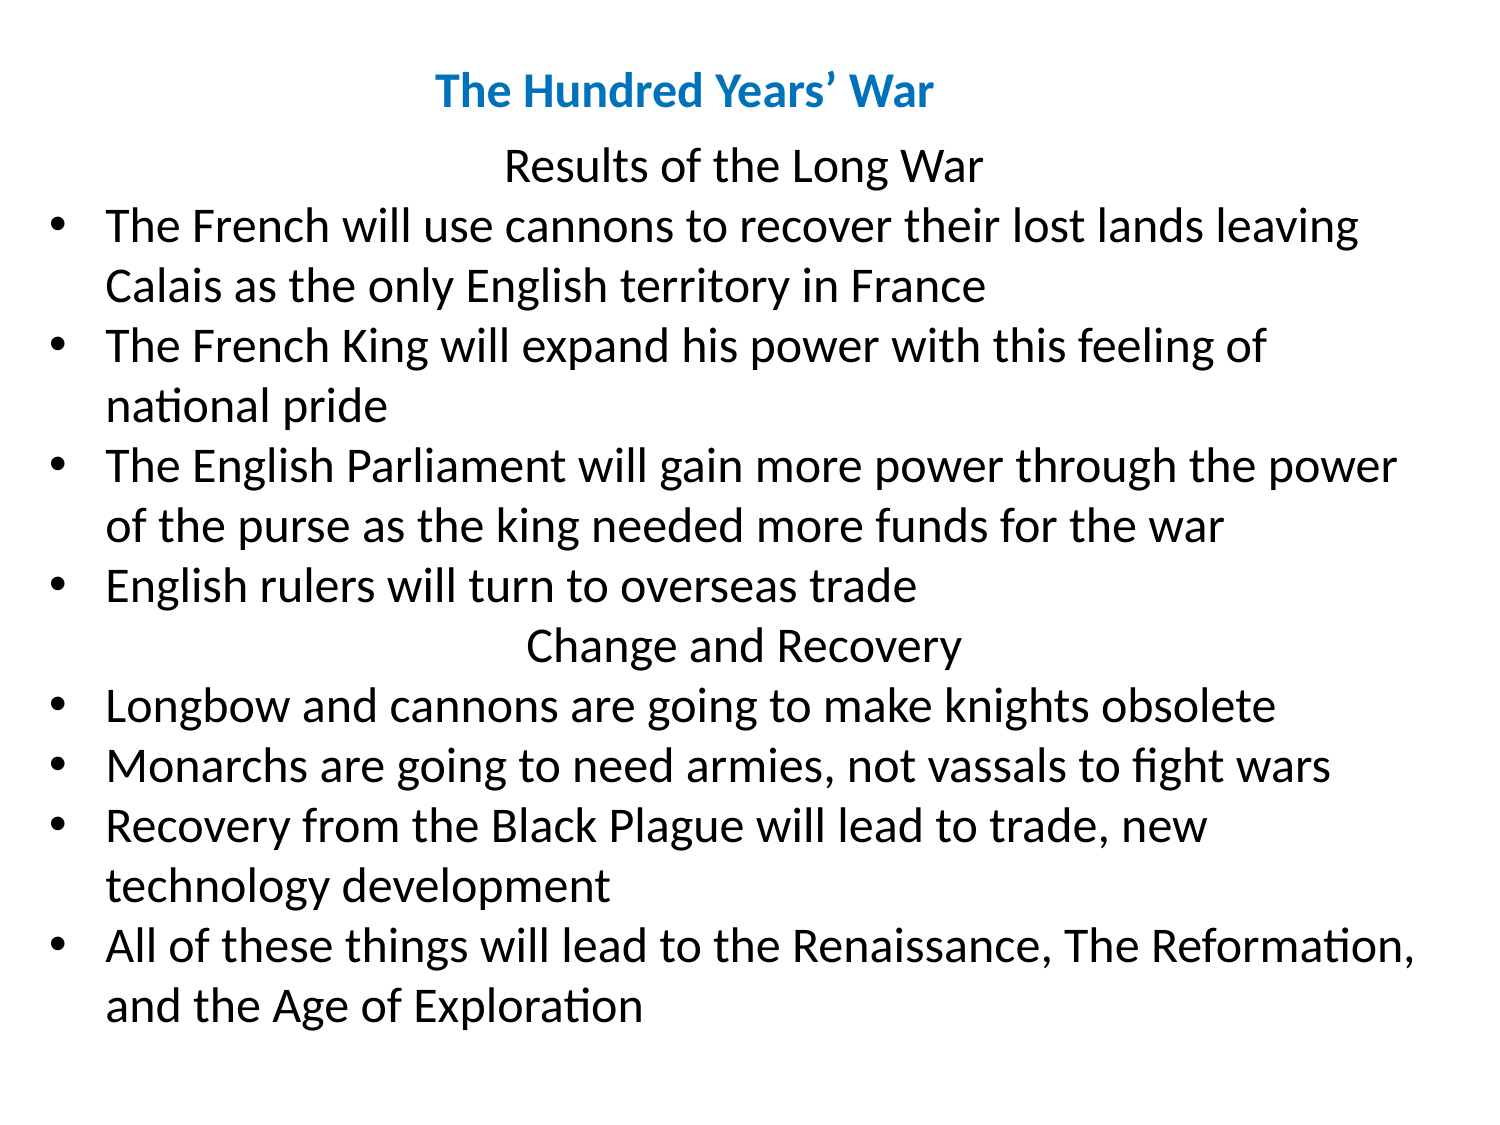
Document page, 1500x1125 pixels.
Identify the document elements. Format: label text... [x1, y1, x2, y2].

text_box Results of the Long War The French will use cannons to recover their lost lands leaving Calais as the only English territory in France The French King will expand his power with this feeling of national pride The English Parliament will gain more power through the power of the purse as the king needed more funds for the war English rulers will turn to overseas trade Change and Recovery Longbow and cannons are going to make knights obsolete Monarchs are going to need armies, not vassals to fight wars Recovery from the Black Plague will lead to trade, new technology development All of these things will lead to the Renaissance, The Reformation, and the Age of Exploration [34, 125, 1455, 1041]
text_box The Hundred Years’ War [60, 49, 1311, 125]
